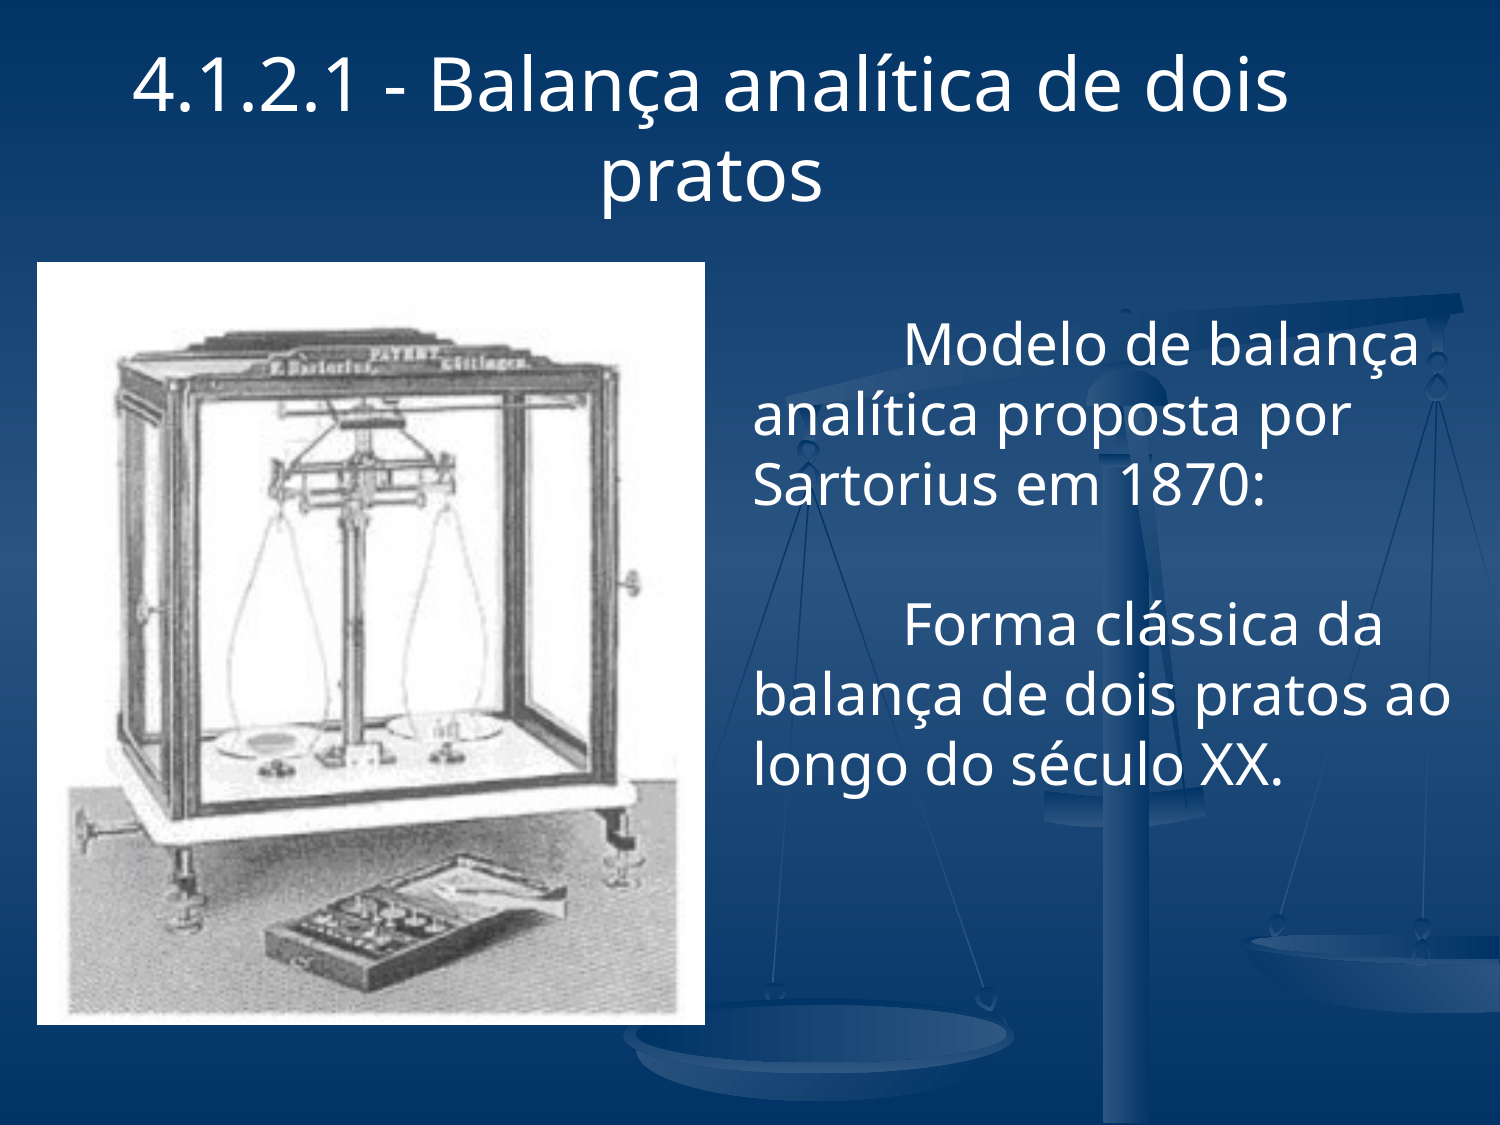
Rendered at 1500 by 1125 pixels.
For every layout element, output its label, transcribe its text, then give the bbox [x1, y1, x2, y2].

text_box Modelo de balança analítica proposta por Sartorius em 1870: Forma clássica da balança de dois pratos ao longo do século XX. [737, 299, 1475, 805]
picture [37, 262, 706, 1026]
title 4.1.2.1 - Balança analítica de dois pratos [0, 55, 1424, 197]
